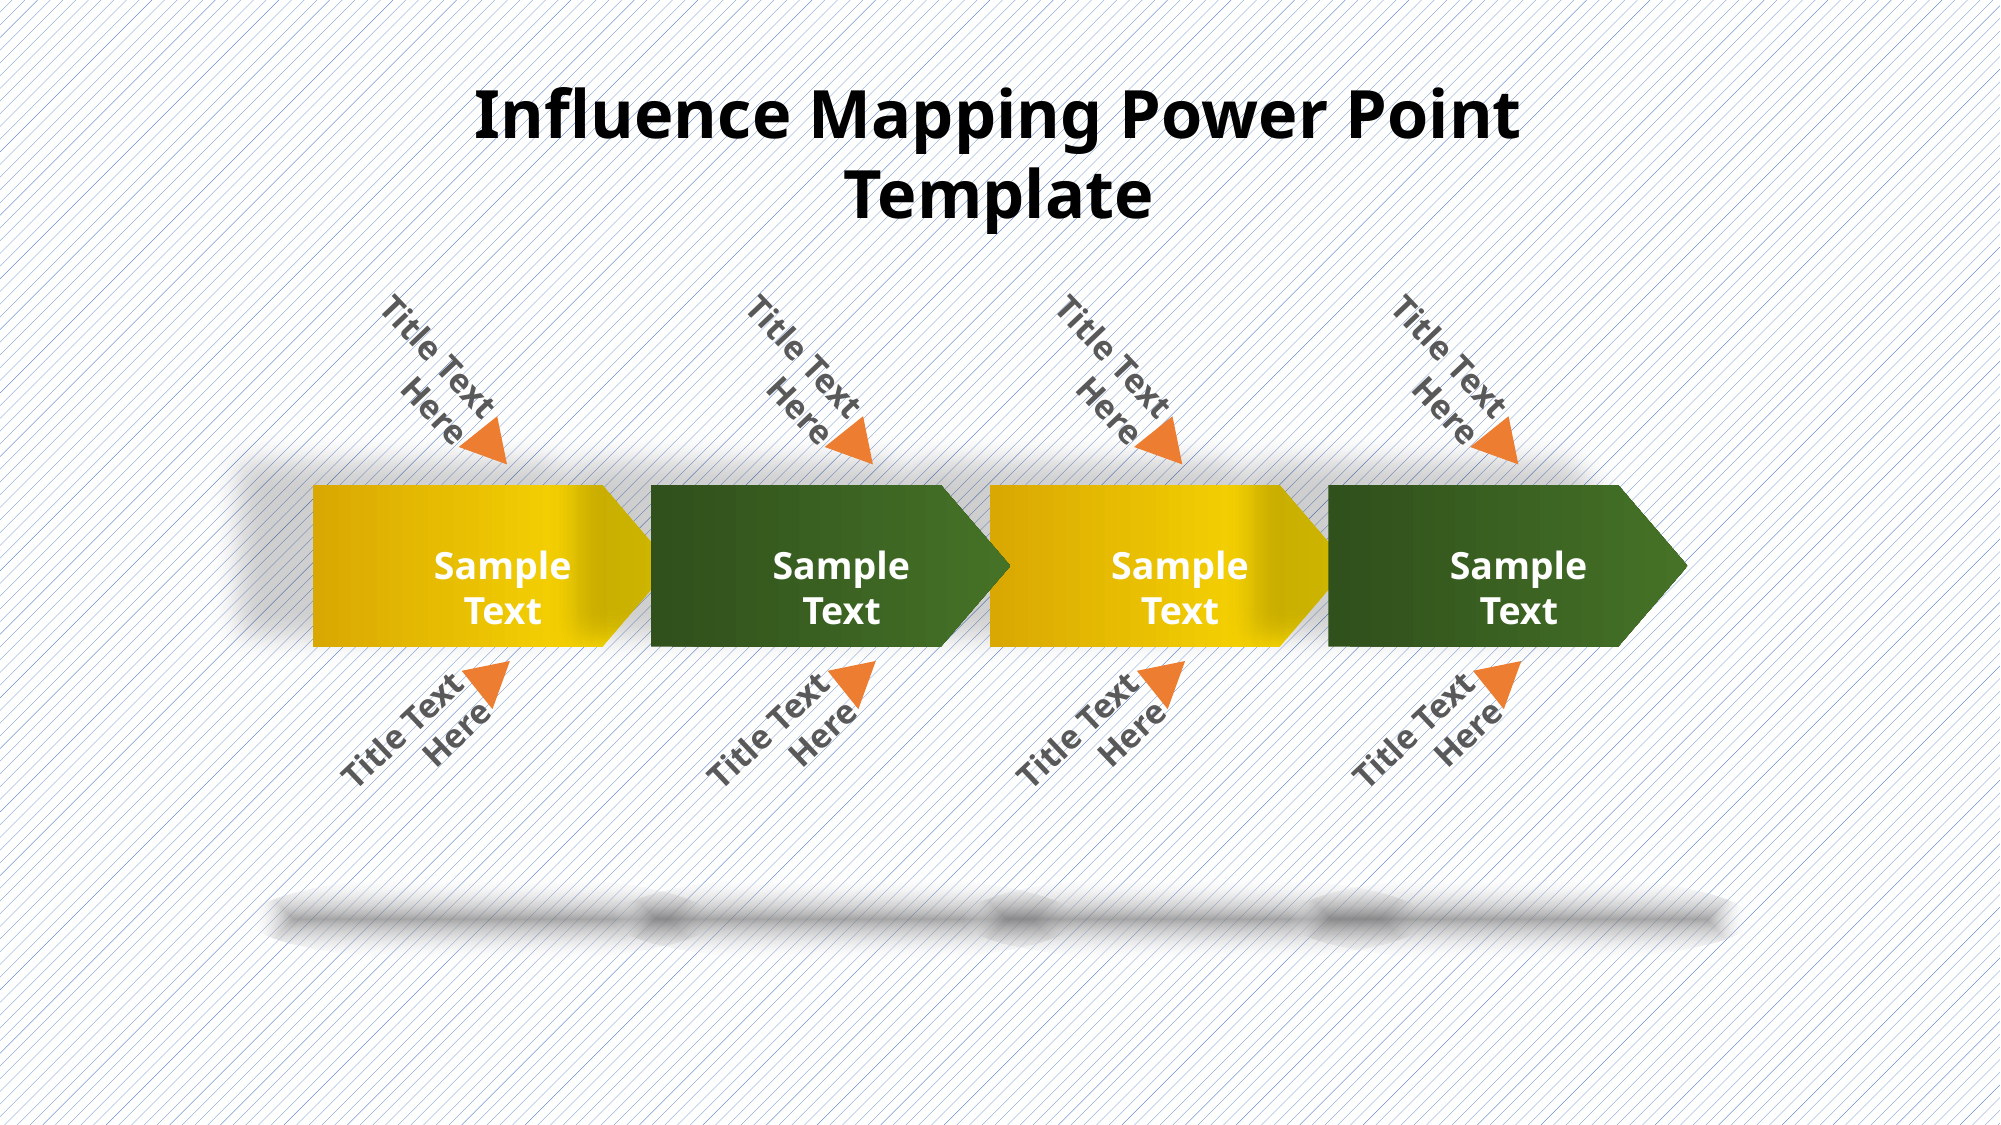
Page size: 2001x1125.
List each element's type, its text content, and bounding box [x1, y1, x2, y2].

text_box [612, 874, 1019, 963]
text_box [1028, 222, 1191, 471]
text_box [474, 640, 578, 648]
text_box Sample Text [390, 534, 616, 640]
text_box [988, 484, 1238, 609]
text_box [962, 874, 1356, 963]
text_box [1149, 640, 1255, 648]
text_box [249, 874, 662, 963]
text_box [1327, 484, 1689, 633]
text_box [1322, 609, 1485, 858]
text_box [311, 484, 561, 609]
text_box [650, 484, 1012, 648]
text_box Sample Text [1406, 534, 1632, 640]
text_box Sample Text [728, 534, 954, 640]
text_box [1364, 222, 1528, 471]
text_box Influence Mapping Power Point Template [405, 64, 1593, 239]
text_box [353, 222, 516, 471]
text_box [1485, 640, 1626, 648]
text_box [986, 609, 1149, 858]
text_box Sample Text [1067, 534, 1293, 640]
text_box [310, 609, 474, 858]
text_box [676, 609, 839, 858]
text_box [1287, 874, 1750, 963]
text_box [719, 222, 882, 471]
